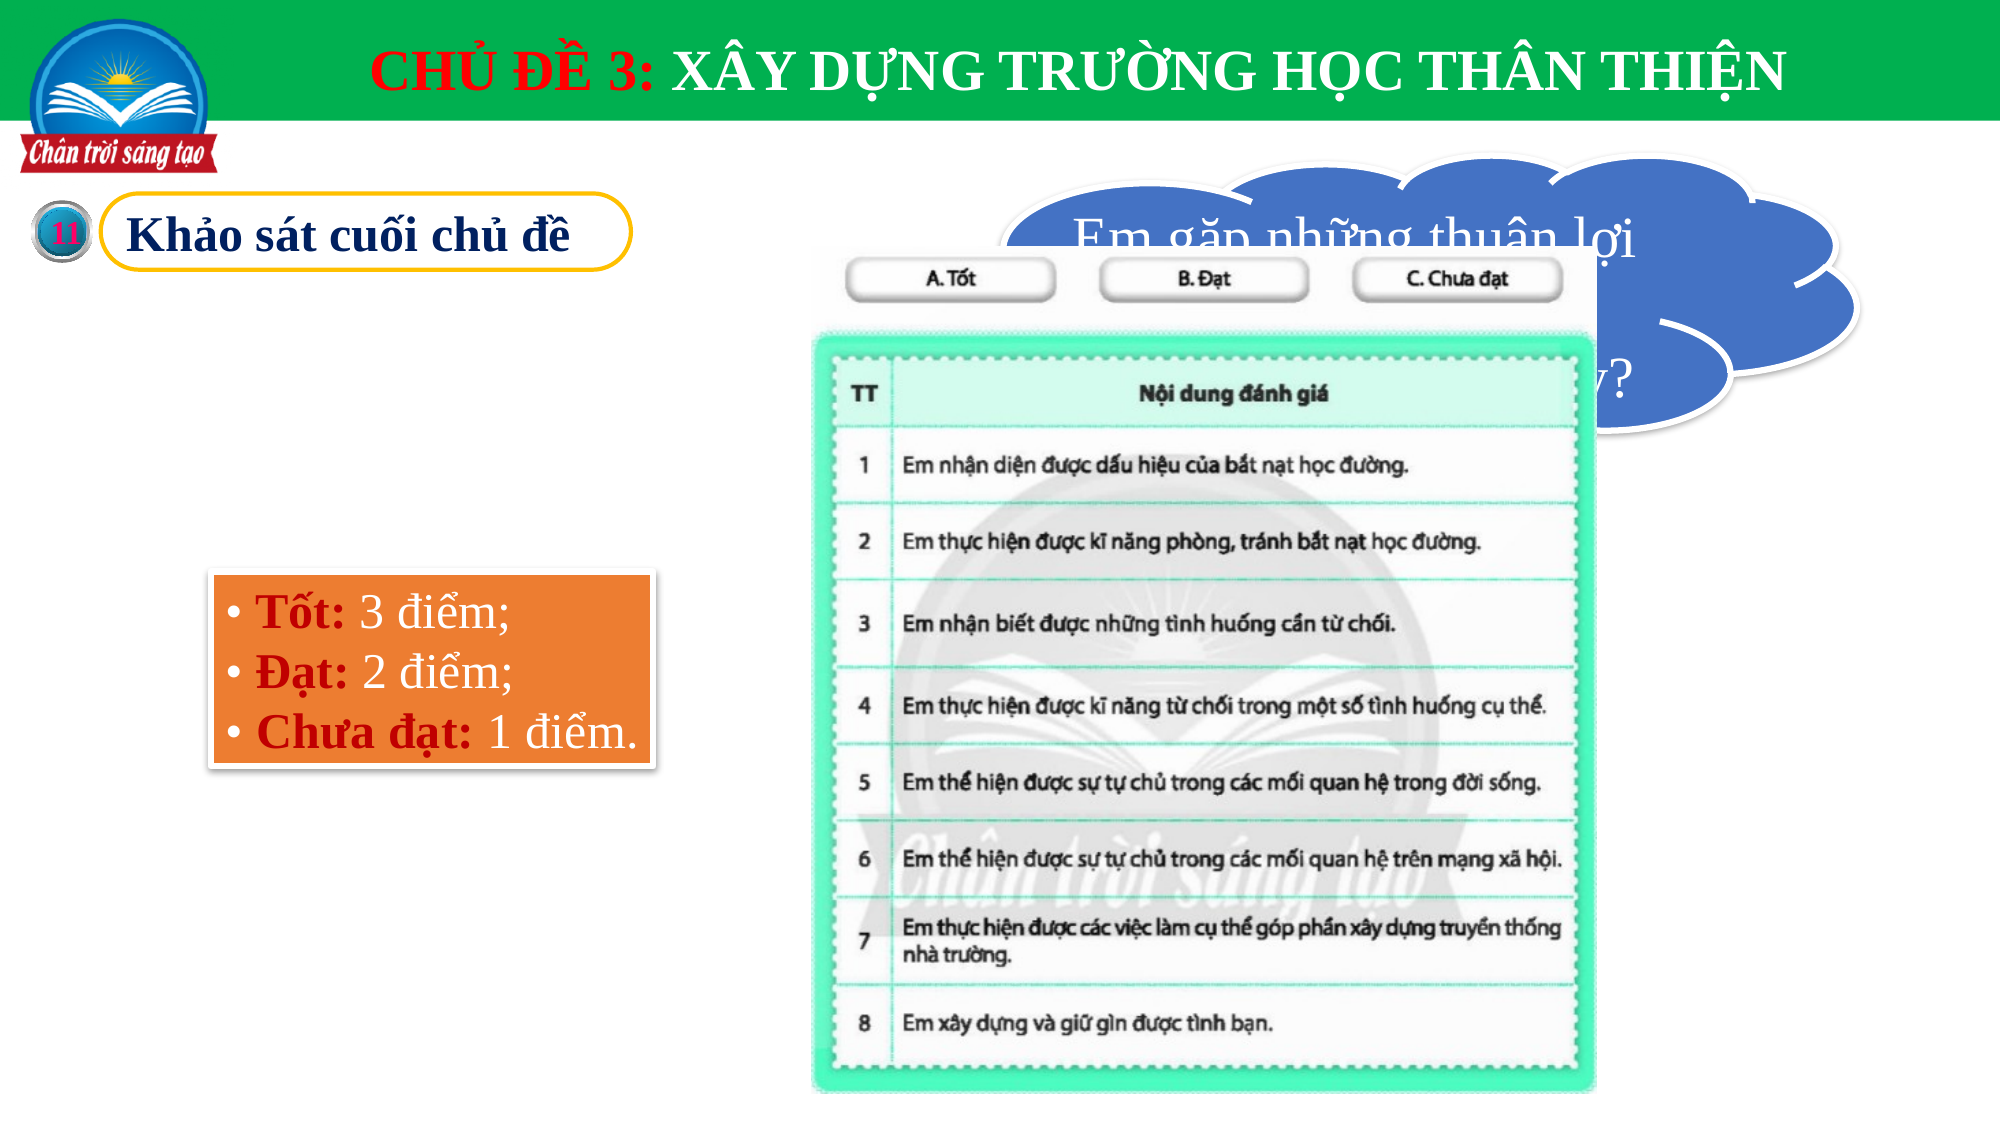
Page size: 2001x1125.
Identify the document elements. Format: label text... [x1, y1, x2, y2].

text_box CHỦ ĐỀ 3: XÂY DỰNG TRƯỜNG HỌC THÂN THIỆN [237, 11, 1926, 123]
text_box Em gặp những thuận lợi và khó khăn khi trải nghiệm với chủ đề này? [1000, 152, 1861, 434]
text_box • Tốt: 3 điểm; • Đạt: 2 điểm; • Chưa đạt: 1 điểm. [208, 568, 656, 769]
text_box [30, 200, 94, 264]
picture [0, 6, 235, 189]
text_box Khảo sát cuối chủ đề [109, 191, 634, 272]
text_box [0, 0, 2000, 121]
text_box 11 [98, 204, 118, 259]
picture [811, 245, 1598, 1095]
